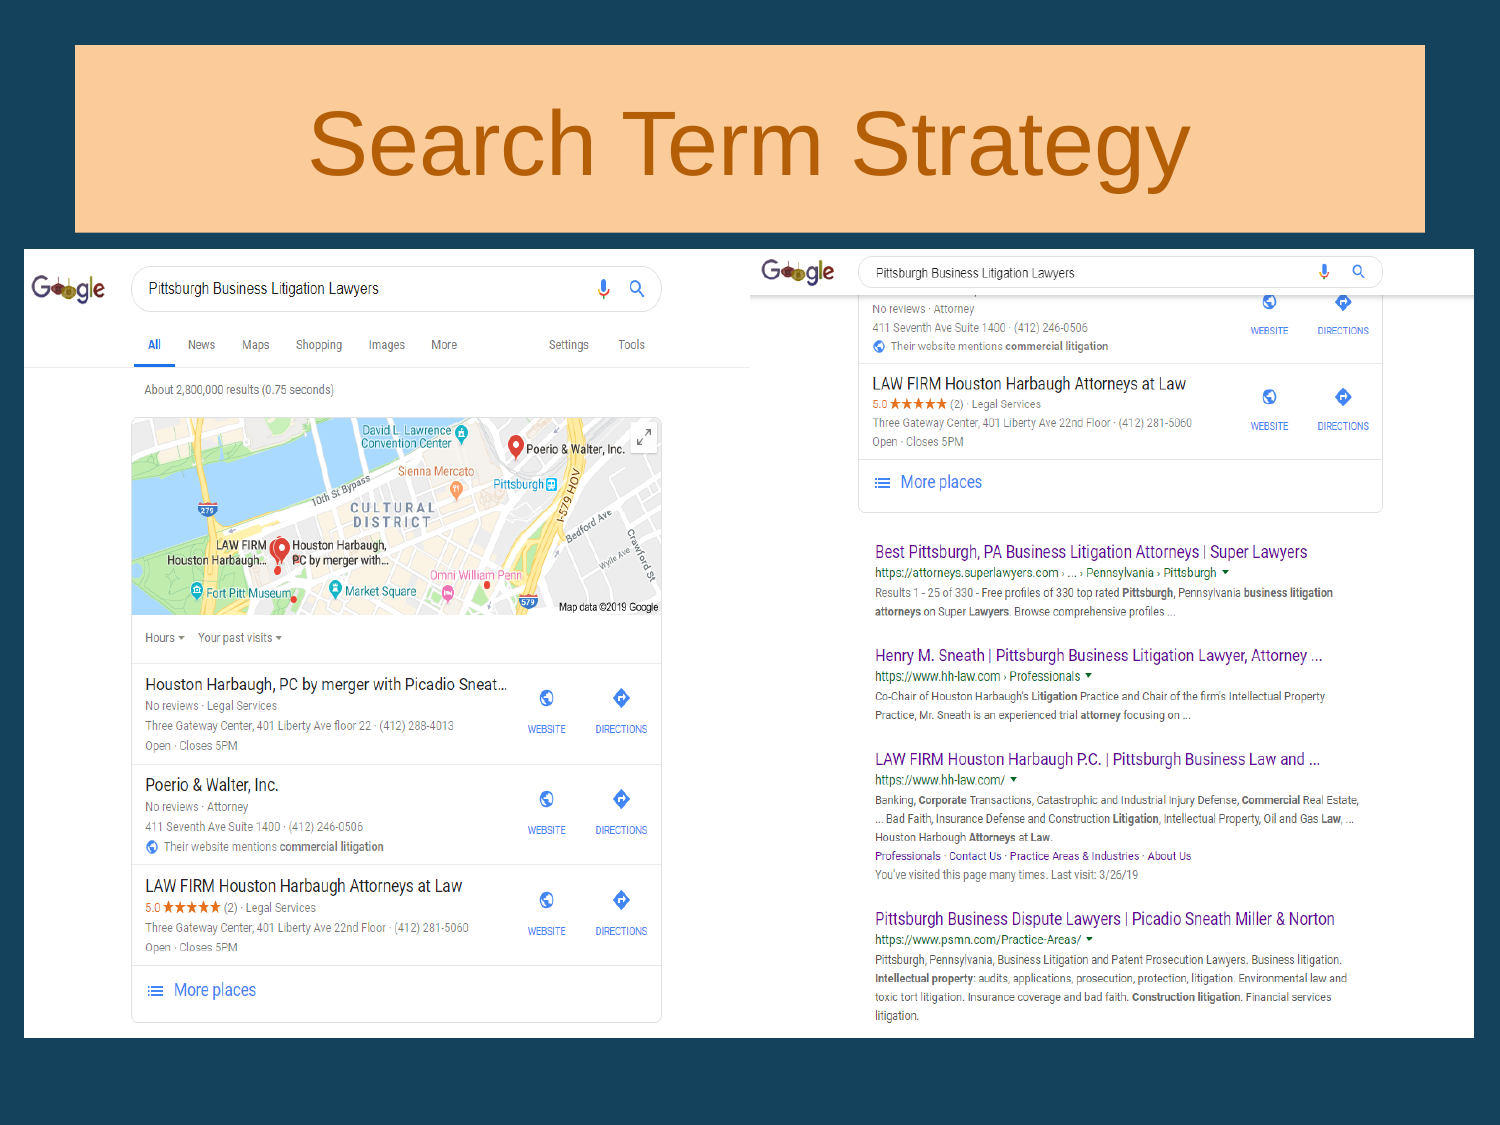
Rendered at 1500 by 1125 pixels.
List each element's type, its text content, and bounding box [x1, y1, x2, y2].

picture [24, 249, 1474, 1038]
title Search Term Strategy [75, 45, 1425, 233]
